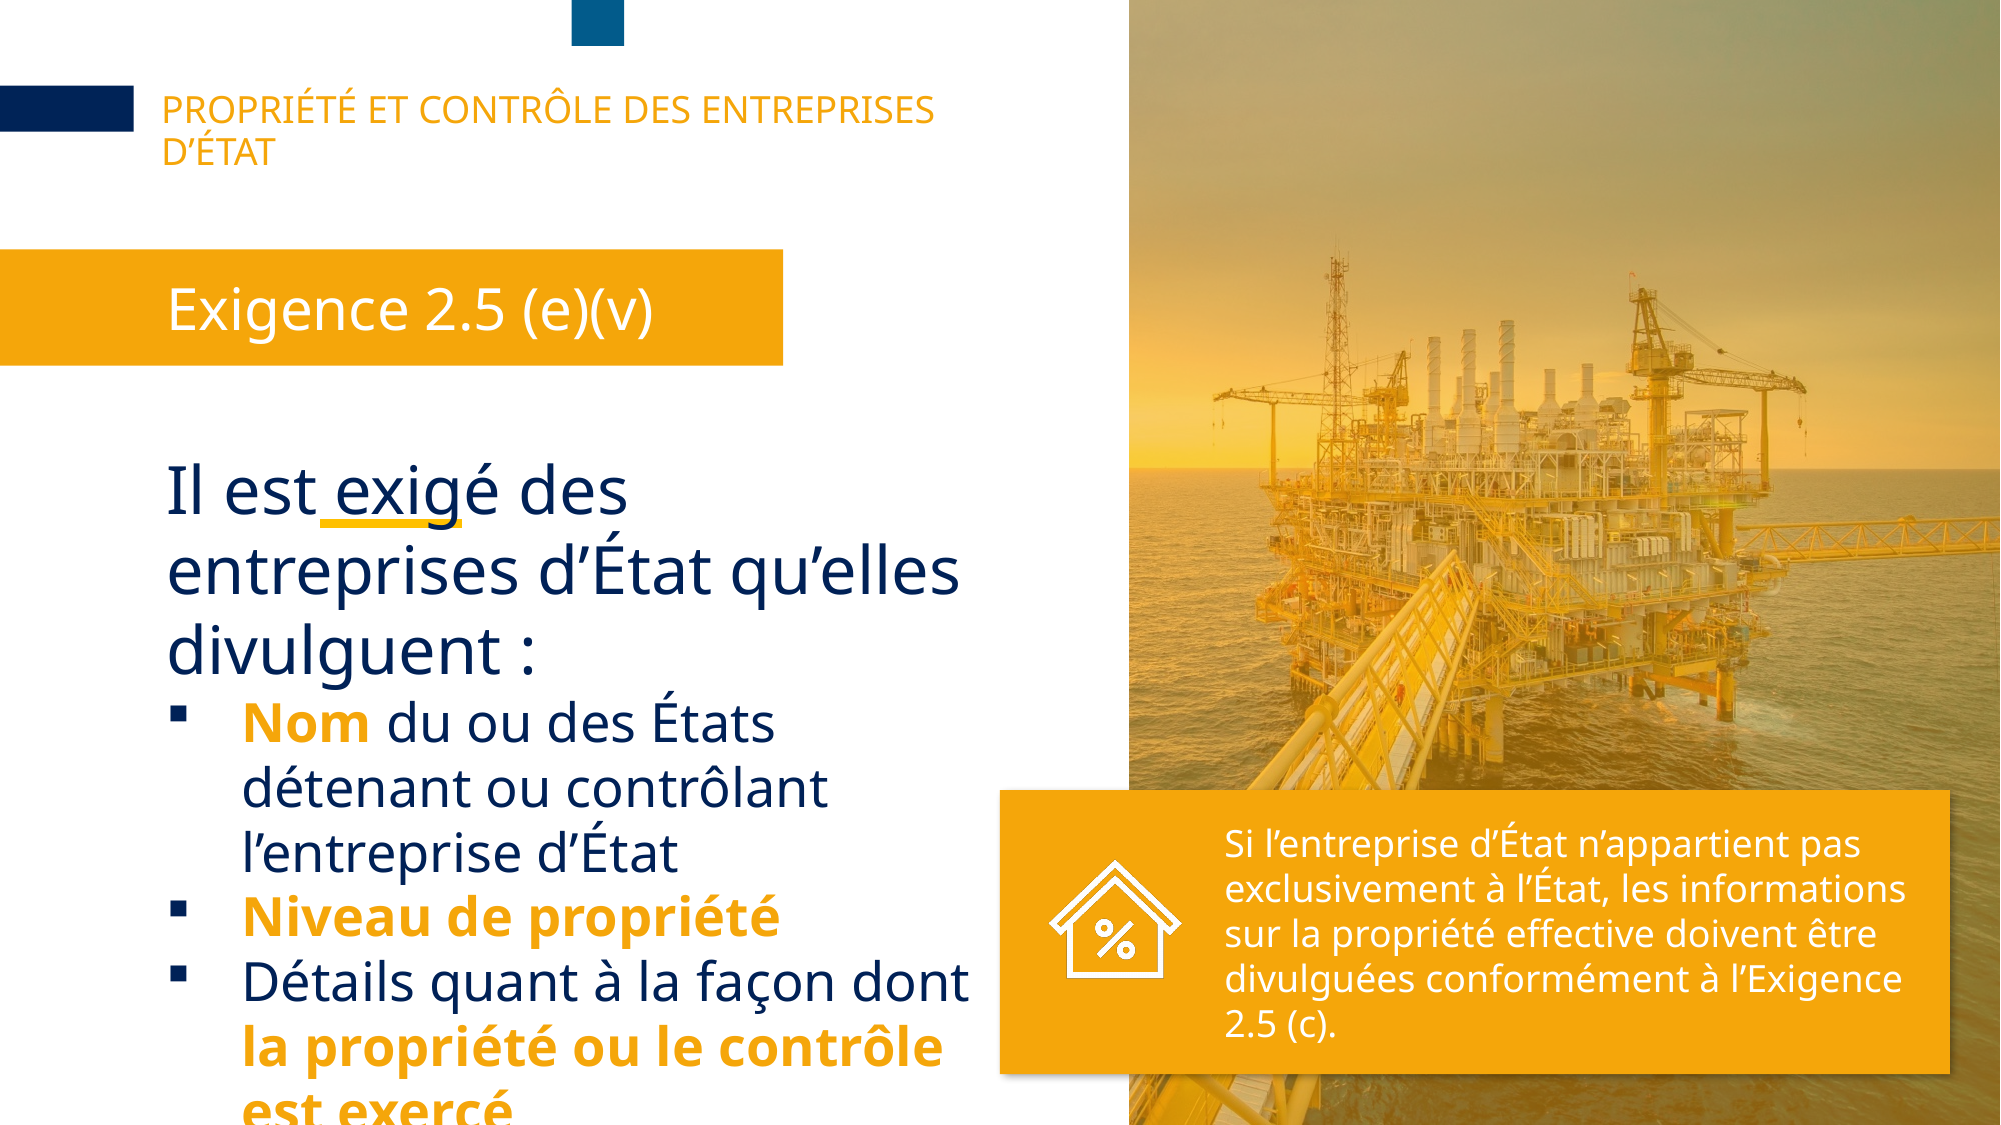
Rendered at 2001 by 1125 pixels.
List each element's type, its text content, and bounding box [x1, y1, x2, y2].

text_box Il est exigé des entreprises d’État qu’elles divulguent : Nom du ou des États détenant ou contrôlant l’entreprise d’État Niveau de propriété Détails quant à la façon dont la propriété ou le contrôle est exercé [151, 440, 997, 1125]
picture [1039, 0, 2000, 1125]
list PROPRIÉTÉ ET CONTRÔLE DES ENTREPRISES D’ÉTAT [145, 82, 1028, 150]
text_box [0, 247, 786, 368]
text_box Si l’entreprise d’État n’appartient pas exclusivement à l’État, les informations sur la propriété effective doivent être divulguées conformément à l’Exigence 2.5 (c). [999, 790, 1129, 1075]
text_box Exigence 2.5 (e)(v) [151, 264, 798, 350]
